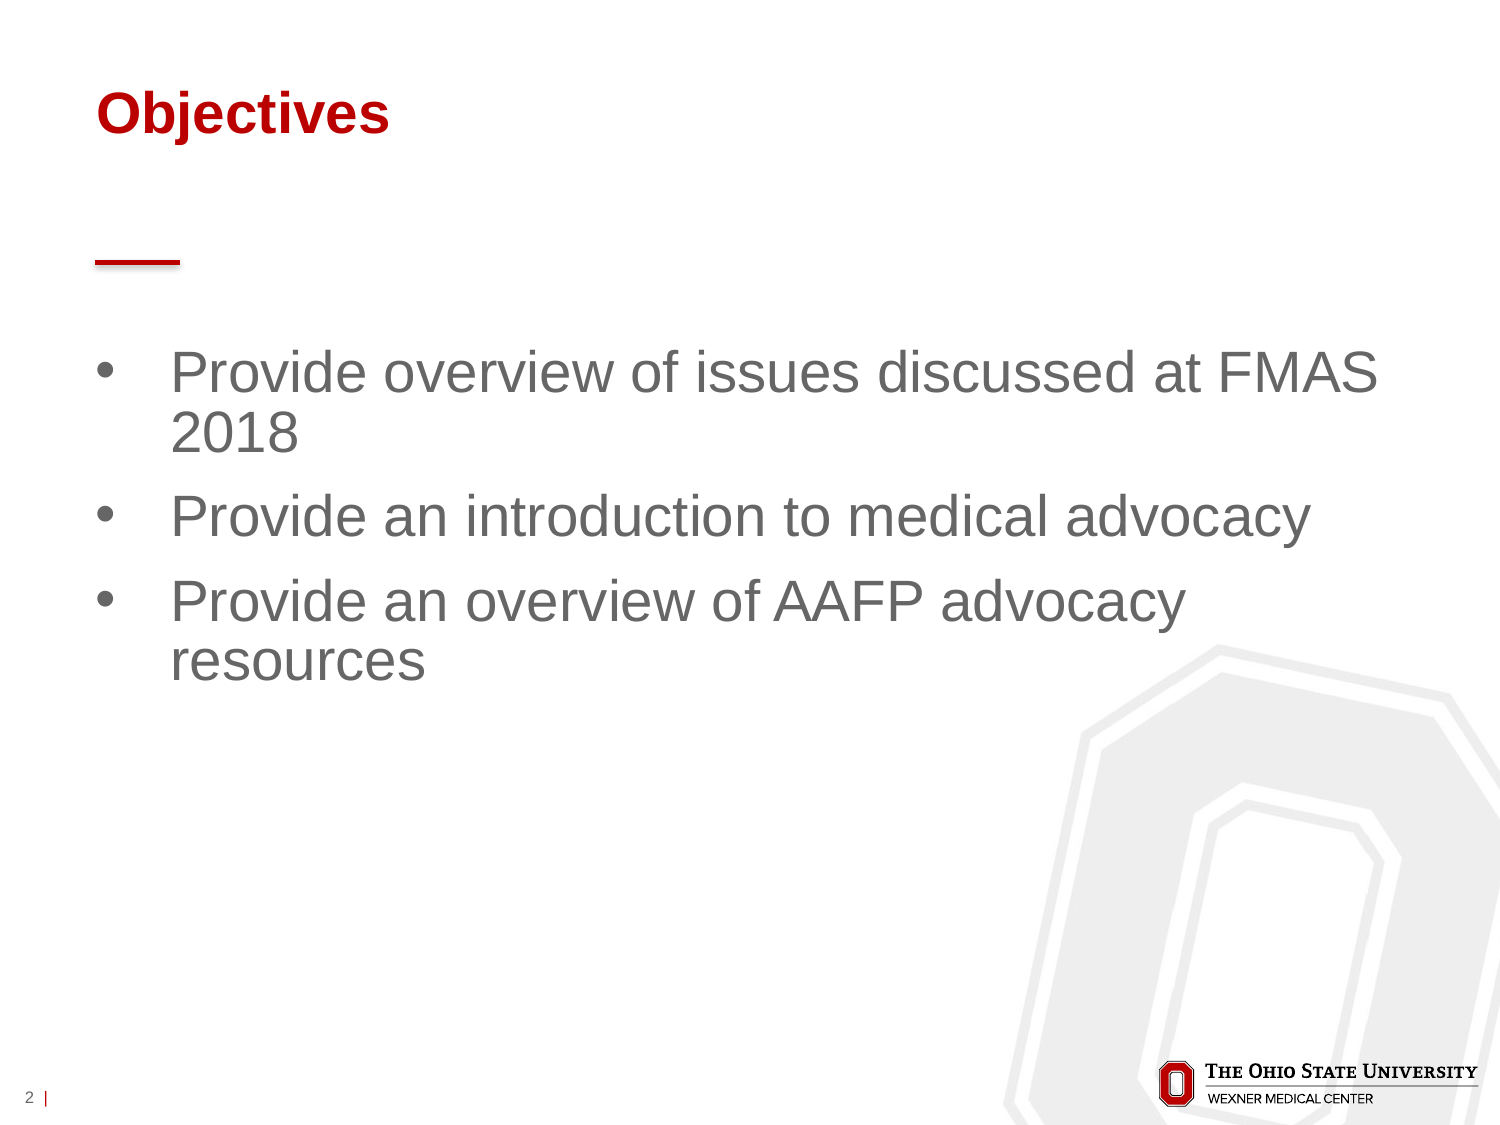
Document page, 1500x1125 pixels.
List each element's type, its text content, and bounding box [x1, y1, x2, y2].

list Provide overview of issues discussed at FMAS 2018 Provide an introduction to medical advocacy Provide an overview of AAFP advocacy resources [80, 337, 1426, 963]
picture [979, 620, 1500, 1125]
title Objectives [81, 84, 1425, 153]
